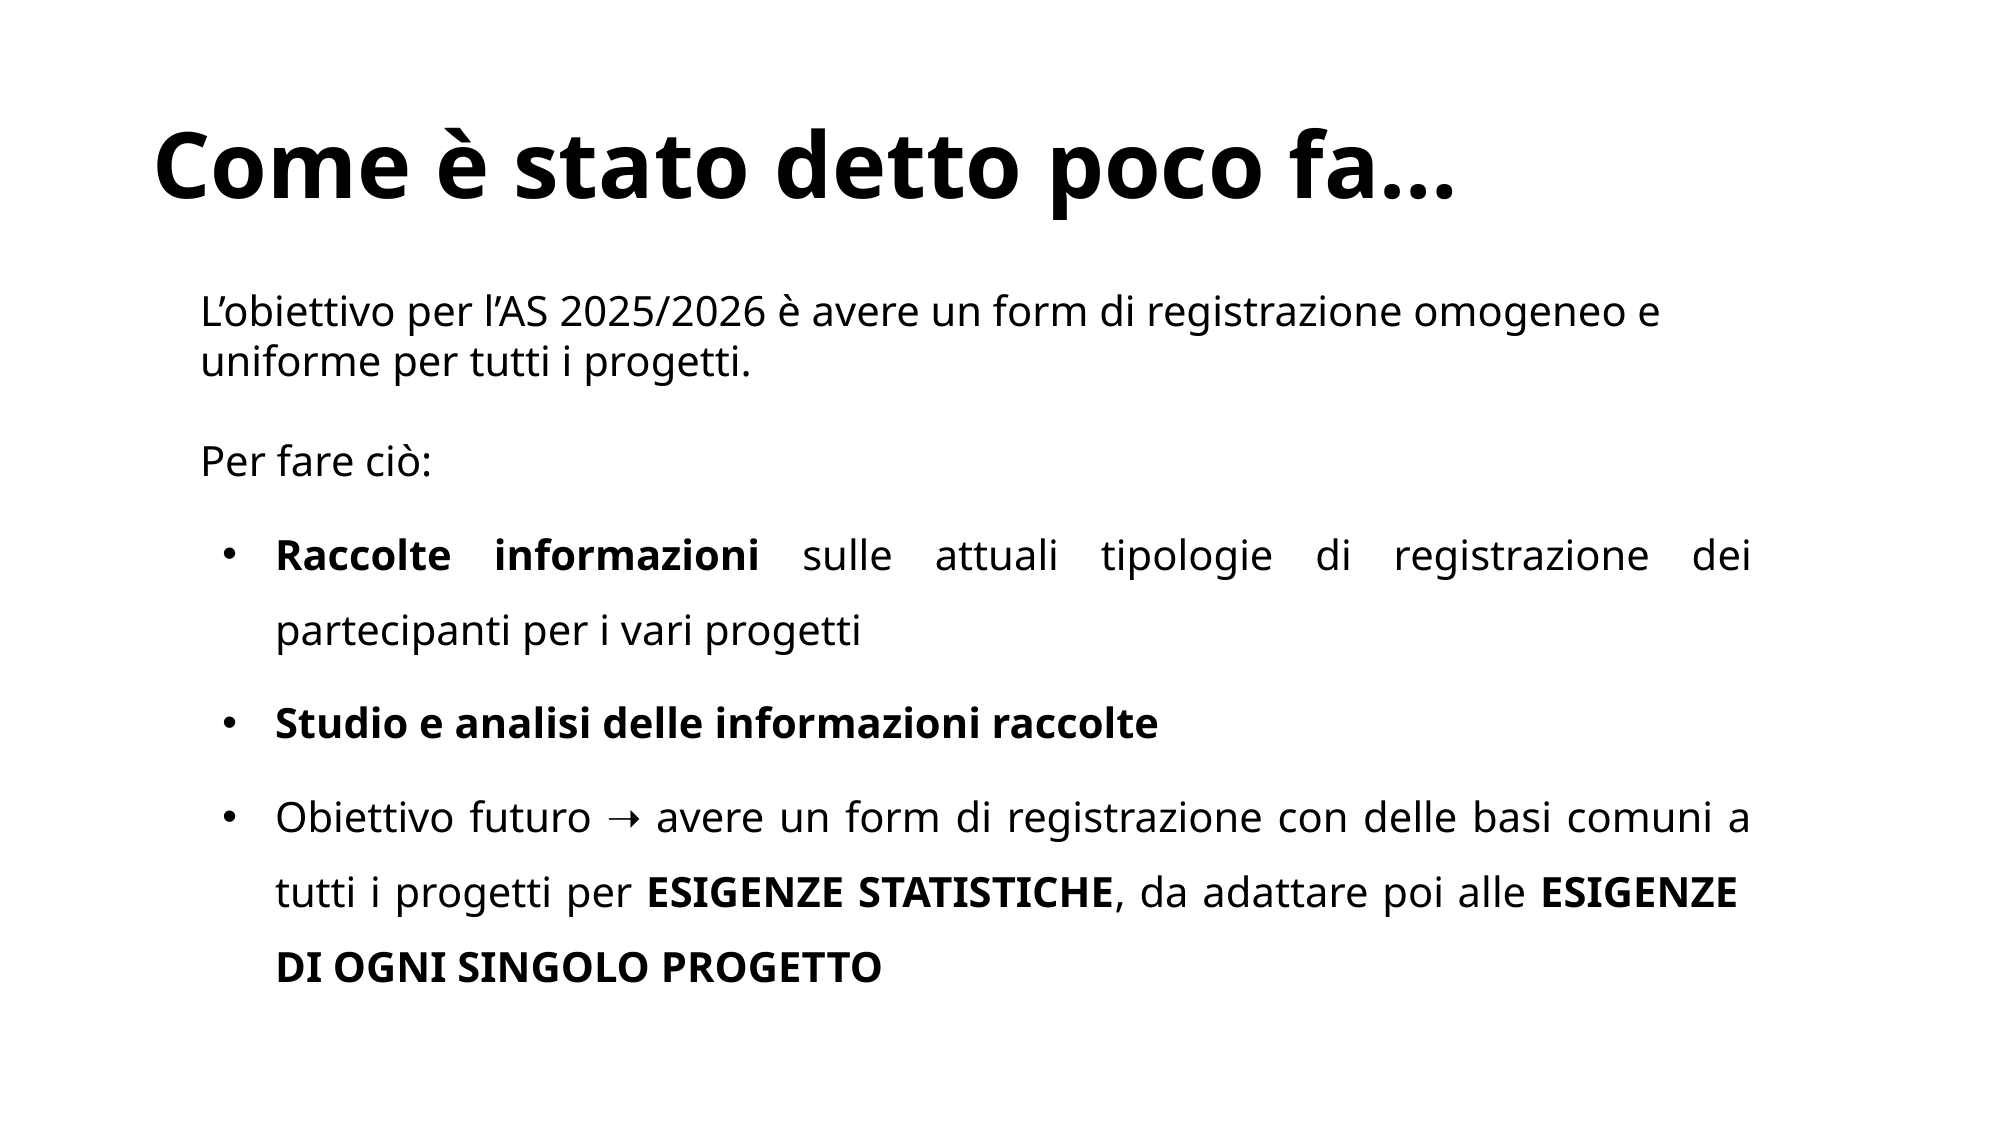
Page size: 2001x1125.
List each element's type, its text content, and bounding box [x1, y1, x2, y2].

title Come è stato detto poco fa… [137, 59, 1863, 278]
text_box L’obiettivo per l’AS 2025/2026 è avere un form di registrazione omogeneo e uniforme per tutti i progetti. Per fare ciò: Raccolte informazioni sulle attuali tipologie di registrazione dei partecipanti per i vari progetti Studio e analisi delle informazioni raccolte Obiettivo futuro ➝ avere un form di registrazione con delle basi comuni a tutti i progetti per ESIGENZE STATISTICHE, da adattare poi alle ESIGENZE DI OGNI SINGOLO PROGETTO [185, 277, 1767, 1049]
